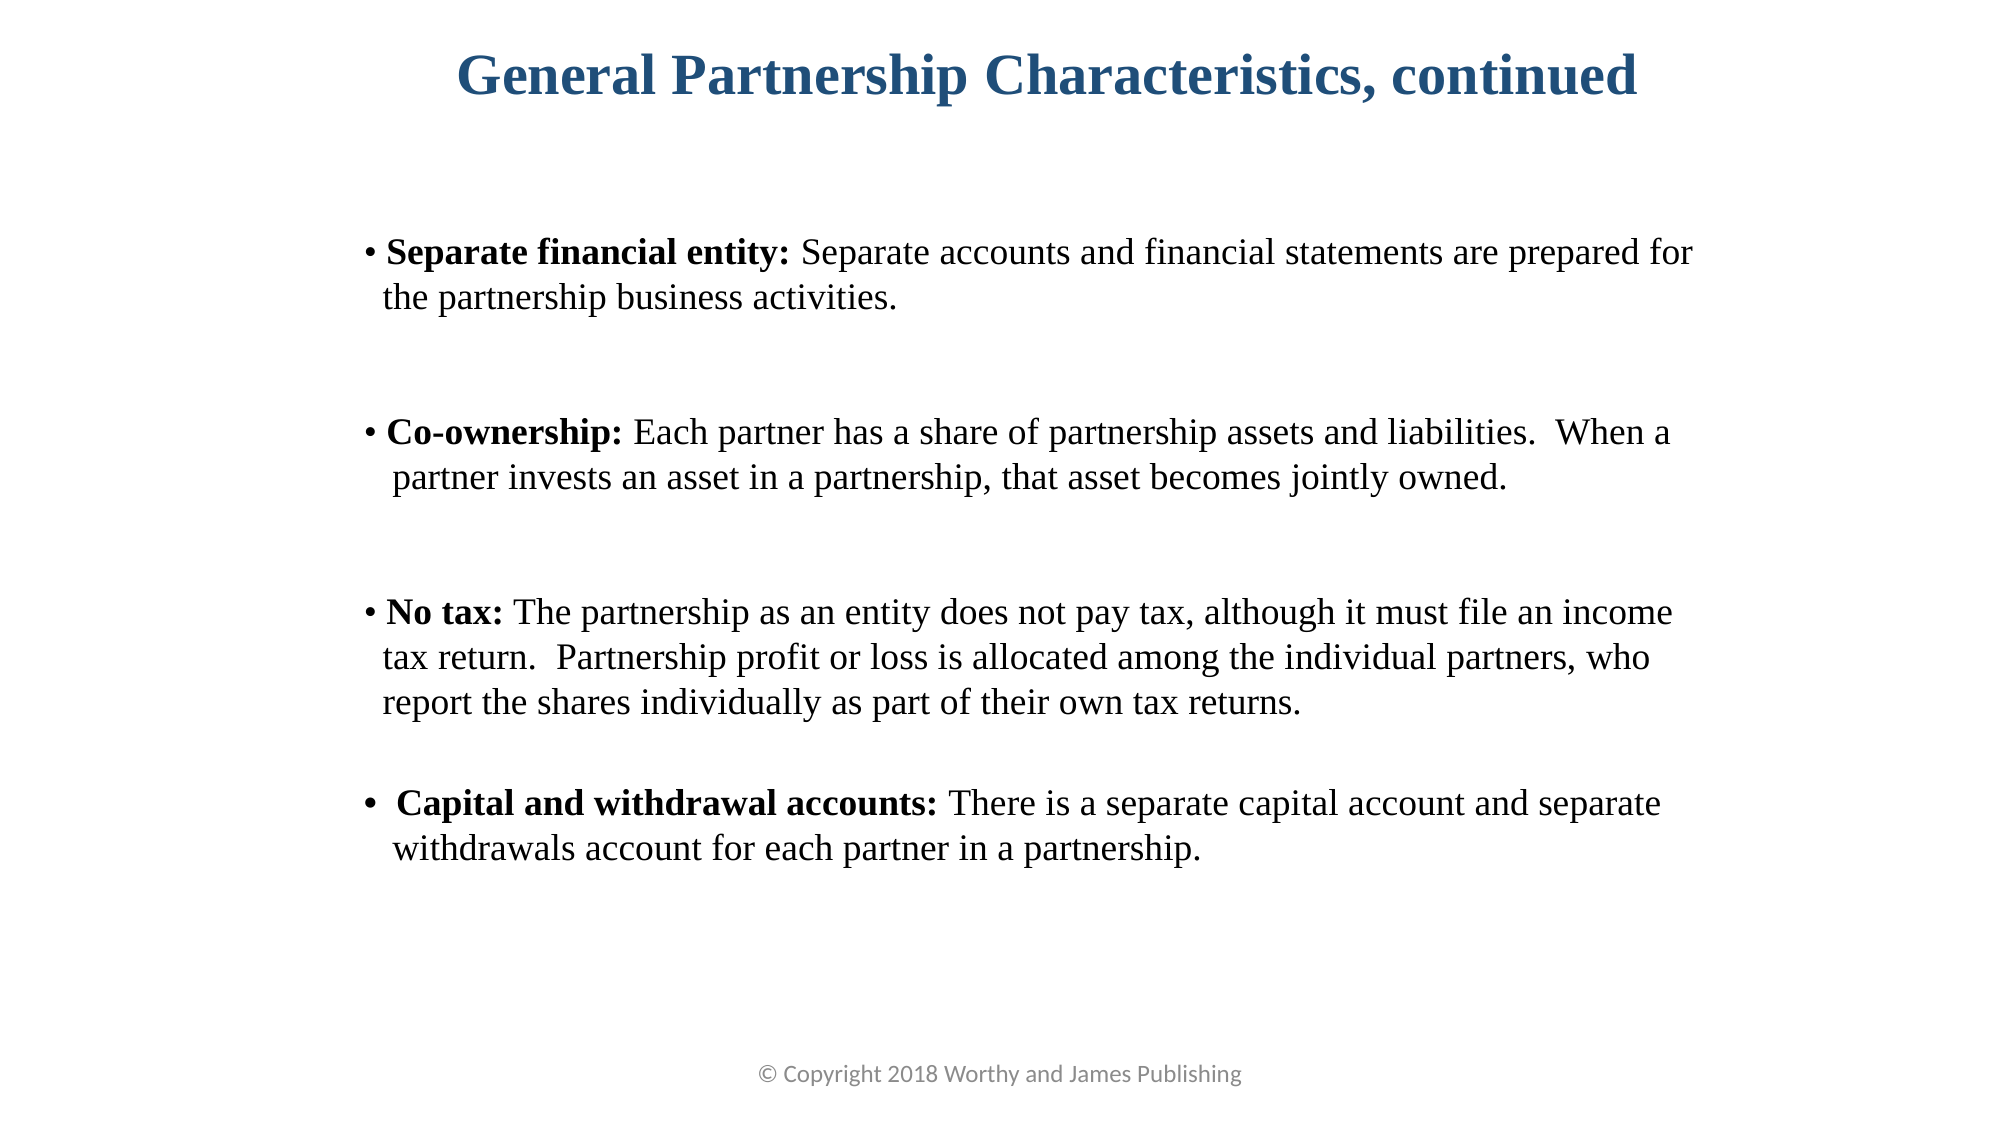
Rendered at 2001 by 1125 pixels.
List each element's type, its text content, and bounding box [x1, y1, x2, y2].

text_box • Separate financial entity: Separate accounts and financial statements are prepared for the partnership business activities. • Co-ownership: Each partner has a share of partnership assets and liabilities. When a partner invests an asset in a partnership, that asset becomes jointly owned. • No tax: The partnership as an entity does not pay tax, although it must file an income tax return. Partnership profit or loss is allocated among the individual partners, who report the shares individually as part of their own tax returns. • Capital and withdrawal accounts: There is a separate capital account and separate withdrawals account for each partner in a partnership. [349, 220, 1809, 930]
text_box General Partnership Characteristics, continued [441, 28, 1654, 114]
footer © Copyright 2018 Worthy and James Publishing [662, 1042, 1338, 1103]
